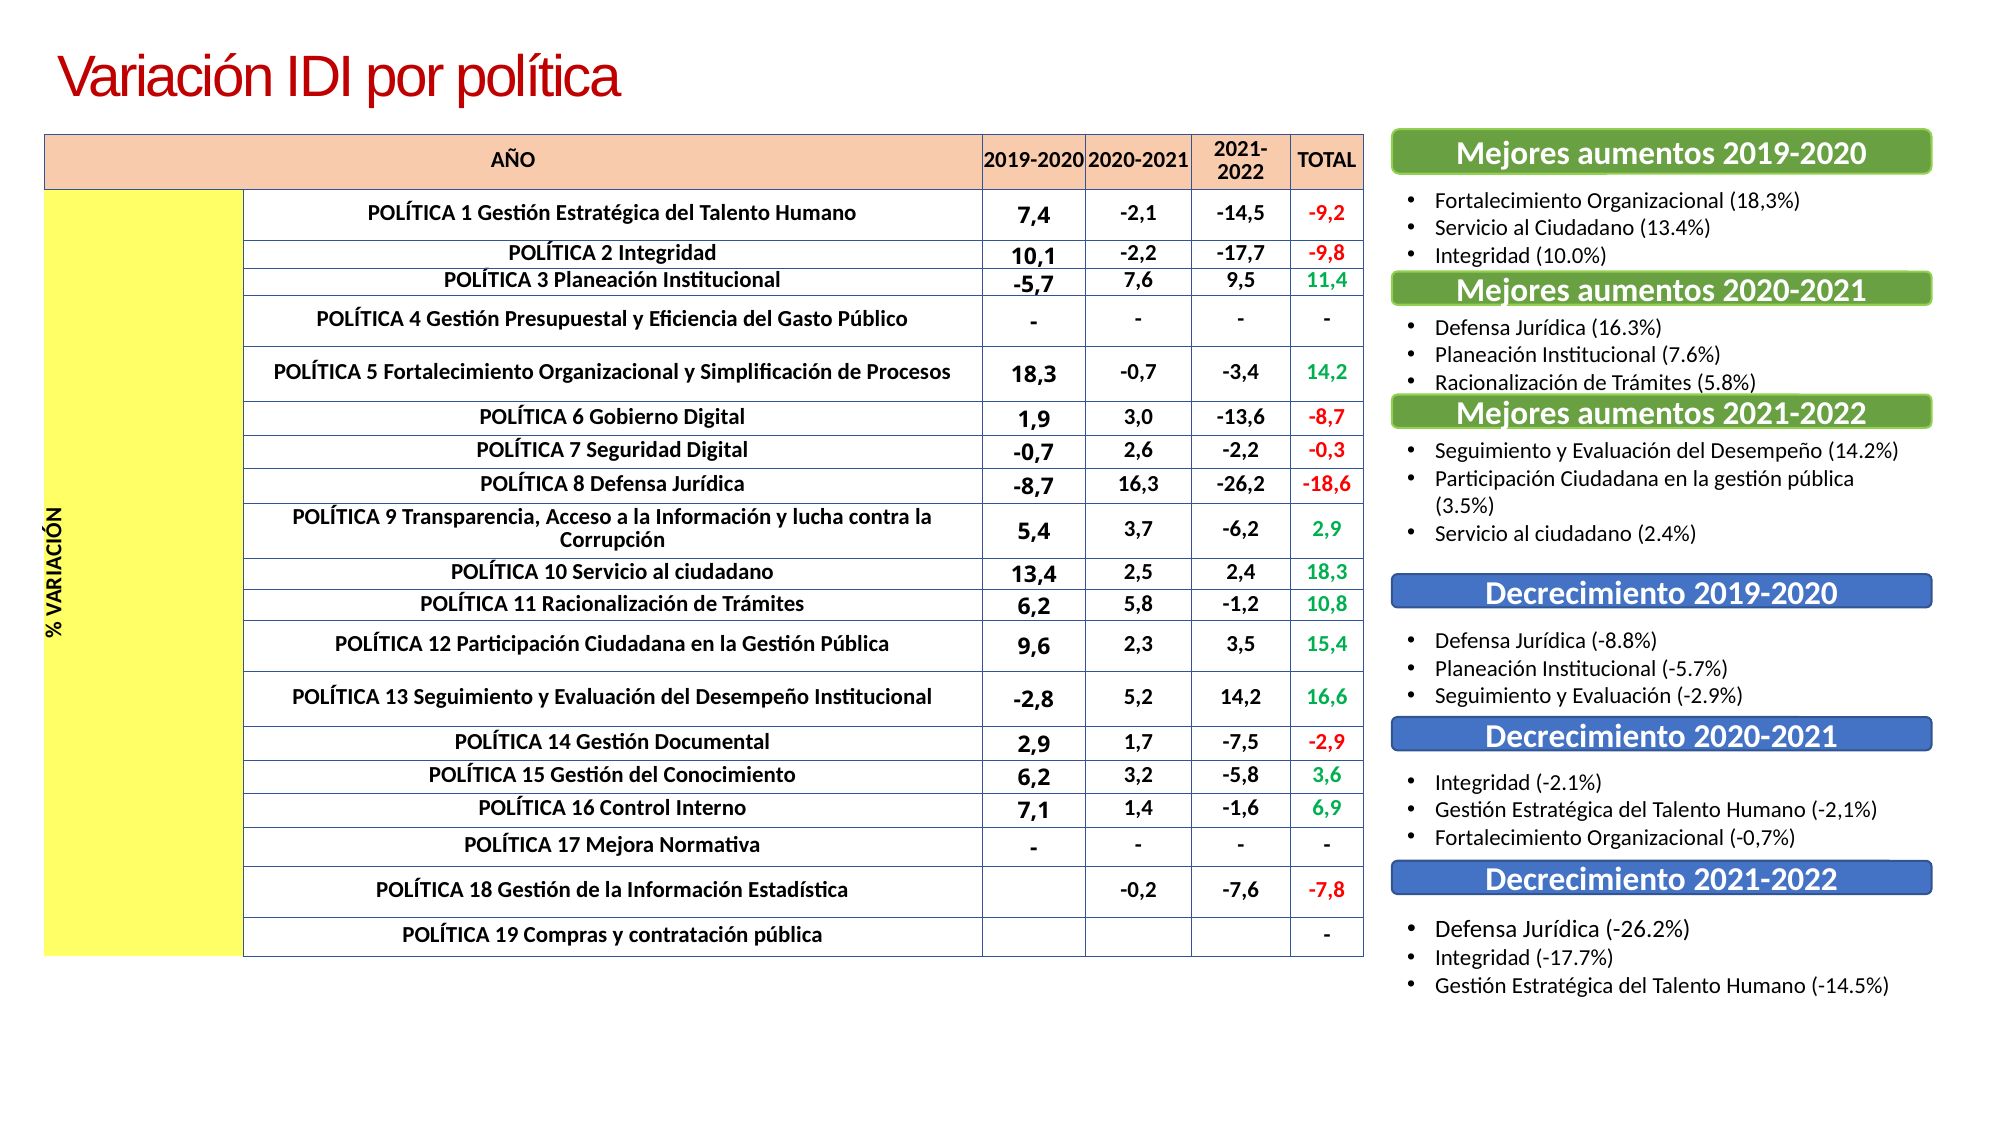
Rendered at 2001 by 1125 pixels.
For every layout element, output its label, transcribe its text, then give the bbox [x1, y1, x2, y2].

text_box Decrecimiento 2021-2022 [1390, 859, 1933, 896]
table_cell 7,6 [1086, 269, 1191, 295]
table_cell POLÍTICA 12 Participación Ciudadana en la Gestión Pública [244, 621, 982, 671]
table_cell 1,4 [1086, 794, 1191, 827]
table_cell -26,2 [1192, 469, 1290, 503]
table_cell -7,6 [1192, 867, 1290, 917]
table_cell -2,2 [1086, 241, 1191, 268]
table_cell POLÍTICA 16 Control Interno [244, 794, 982, 827]
table_cell 18,3 [1291, 559, 1363, 589]
table_header 2021-2022 [1192, 135, 1290, 189]
text_box Defensa Jurídica (-26.2%) Integridad (-17.7%) Gestión Estratégica del Talento Humano (-14.5%) [1392, 905, 1913, 1006]
text_box Seguimiento y Evaluación del Desempeño (14.2%) Participación Ciudadana en la gestión pública (3.5%) Servicio al ciudadano (2.4%) [1392, 428, 1932, 554]
table_cell POLÍTICA 2 Integridad [244, 241, 982, 268]
table_cell 3,6 [1291, 761, 1363, 793]
table_cell - [1086, 296, 1191, 346]
text_box Mejores aumentos 2021-2022 [1390, 393, 1933, 428]
table_header AÑO [45, 135, 982, 189]
table_cell POLÍTICA 17 Mejora Normativa [244, 828, 982, 866]
table_cell 9,6 [983, 621, 1085, 671]
text_box Mejores aumentos 2020-2021 [1390, 270, 1933, 306]
table_cell - [1086, 828, 1191, 866]
text_box Integridad (-2.1%) Gestión Estratégica del Talento Humano (-2,1%) Fortalecimiento Organizacional (-0,7%) [1392, 759, 1913, 858]
table_cell POLÍTICA 11 Racionalización de Trámites [244, 590, 982, 620]
table_cell POLÍTICA 13 Seguimiento y Evaluación del Desempeño Institucional [244, 672, 982, 726]
table_cell 10,8 [1291, 590, 1363, 620]
table_cell 7,1 [983, 794, 1085, 827]
table_cell 16,6 [1291, 672, 1363, 726]
table_cell - [983, 296, 1085, 346]
table_cell -5,8 [1192, 761, 1290, 793]
table_cell [983, 867, 1085, 917]
table_cell 2,9 [983, 727, 1085, 760]
text_box Variación IDI por política [44, 49, 1932, 105]
table_cell -18,6 [1291, 469, 1363, 503]
table_cell % VARIACIÓN [44, 190, 243, 956]
table_cell -2,1 [1086, 190, 1191, 240]
text_box Defensa Jurídica (16.3%) Planeación Institucional (7.6%) Racionalización de Trámites (5.8%) [1392, 304, 1913, 403]
table_cell 13,4 [983, 559, 1085, 589]
table_header 2019-2020 [983, 135, 1085, 189]
table_cell 11,4 [1291, 269, 1363, 295]
table_cell POLÍTICA 18 Gestión de la Información Estadística [244, 867, 982, 917]
table_cell 15,4 [1291, 621, 1363, 671]
table_cell - [1192, 296, 1290, 346]
table_cell POLÍTICA 3 Planeación Institucional [244, 269, 982, 295]
table_cell POLÍTICA 9 Transparencia, Acceso a la Información y lucha contra la Corrupción [244, 504, 982, 558]
table_cell -2,8 [983, 672, 1085, 726]
table_cell -3,4 [1192, 347, 1290, 401]
table_cell -13,6 [1192, 402, 1290, 435]
table_cell -0,2 [1086, 867, 1191, 917]
table_cell POLÍTICA 7 Seguridad Digital [244, 436, 982, 468]
table_cell 3,2 [1086, 761, 1191, 793]
table_cell 16,3 [1086, 469, 1191, 503]
table_cell 2,3 [1086, 621, 1191, 671]
text_box Decrecimiento 2020-2021 [1390, 716, 1933, 752]
table_cell 2,4 [1192, 559, 1290, 589]
table_cell -6,2 [1192, 504, 1290, 558]
table_header TOTAL [1291, 135, 1363, 189]
table_cell POLÍTICA 19 Compras y contratación pública [244, 918, 982, 956]
table_cell 1,7 [1086, 727, 1191, 760]
table_header 2020-2021 [1086, 135, 1191, 189]
table_cell - [1291, 918, 1363, 956]
table_cell 14,2 [1291, 347, 1363, 401]
table_cell [1086, 918, 1191, 956]
table_cell POLÍTICA 10 Servicio al ciudadano [244, 559, 982, 589]
table_cell -17,7 [1192, 241, 1290, 268]
table_cell POLÍTICA 8 Defensa Jurídica [244, 469, 982, 503]
table_cell -9,2 [1291, 190, 1363, 240]
table_cell 2,6 [1086, 436, 1191, 468]
table_cell 2,5 [1086, 559, 1191, 589]
table_cell -8,7 [983, 469, 1085, 503]
table_cell -2,9 [1291, 727, 1363, 760]
table_cell 7,4 [983, 190, 1085, 240]
table_cell 1,9 [983, 402, 1085, 435]
table_cell 3,0 [1086, 402, 1191, 435]
table_cell [1192, 918, 1290, 956]
table_cell 18,3 [983, 347, 1085, 401]
table_cell 6,9 [1291, 794, 1363, 827]
table_cell POLÍTICA 15 Gestión del Conocimiento [244, 761, 982, 793]
table_cell POLÍTICA 14 Gestión Documental [244, 727, 982, 760]
table_cell -9,8 [1291, 241, 1363, 268]
table_cell -1,6 [1192, 794, 1290, 827]
table_cell 6,2 [983, 590, 1085, 620]
table_cell POLÍTICA 5 Fortalecimiento Organizacional y Simplificación de Procesos [244, 347, 982, 401]
table_cell 3,5 [1192, 621, 1290, 671]
table_cell -5,7 [983, 269, 1085, 295]
table_cell - [1291, 296, 1363, 346]
table_cell POLÍTICA 6 Gobierno Digital [244, 402, 982, 435]
table_cell POLÍTICA 1 Gestión Estratégica del Talento Humano [244, 190, 982, 240]
table_cell 5,8 [1086, 590, 1191, 620]
text_box Defensa Jurídica (-8.8%) Planeación Institucional (-5.7%) Seguimiento y Evaluación (-2.9%) [1392, 618, 1913, 716]
table_cell -0,7 [1086, 347, 1191, 401]
table_cell 14,2 [1192, 672, 1290, 726]
table_cell [983, 918, 1085, 956]
table_cell -7,8 [1291, 867, 1363, 917]
table_cell -8,7 [1291, 402, 1363, 435]
table_cell -0,3 [1291, 436, 1363, 468]
table_cell - [1291, 828, 1363, 866]
table_cell POLÍTICA 4 Gestión Presupuestal y Eficiencia del Gasto Público [244, 296, 982, 346]
table_cell 2,9 [1291, 504, 1363, 558]
text_box Mejores aumentos 2019-2020 [1390, 128, 1933, 175]
table_cell -7,5 [1192, 727, 1290, 760]
table_cell 5,4 [983, 504, 1085, 558]
table_cell 3,7 [1086, 504, 1191, 558]
table_cell -2,2 [1192, 436, 1290, 468]
text_box Fortalecimiento Organizacional (18,3%) Servicio al Ciudadano (13.4%) Integridad (10.0%) [1392, 177, 1913, 276]
table_cell -1,2 [1192, 590, 1290, 620]
table_cell 10,1 [983, 241, 1085, 268]
table_cell 6,2 [983, 761, 1085, 793]
table_cell -14,5 [1192, 190, 1290, 240]
table_cell - [983, 828, 1085, 866]
table_cell 5,2 [1086, 672, 1191, 726]
table_cell 9,5 [1192, 269, 1290, 295]
table_cell -0,7 [983, 436, 1085, 468]
text_box Decrecimiento 2019-2020 [1390, 573, 1933, 609]
table_cell - [1192, 828, 1290, 866]
